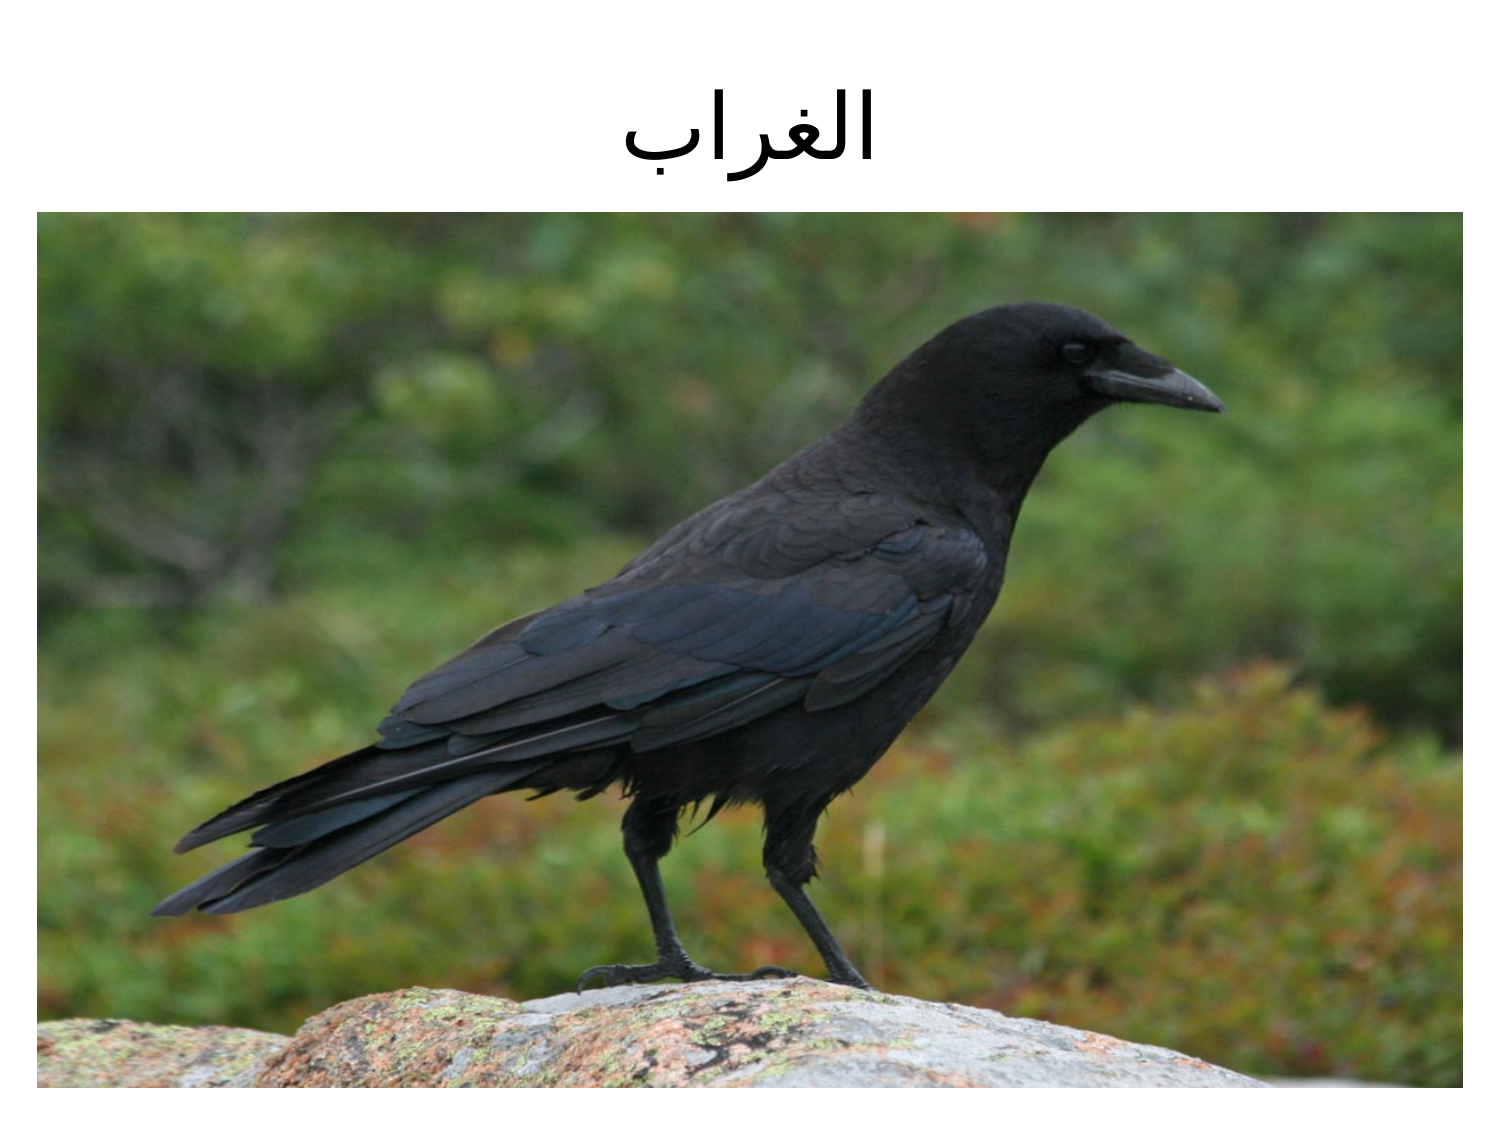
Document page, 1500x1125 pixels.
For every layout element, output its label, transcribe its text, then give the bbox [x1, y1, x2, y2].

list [37, 212, 1463, 1088]
title الغراب [75, 45, 1425, 200]
